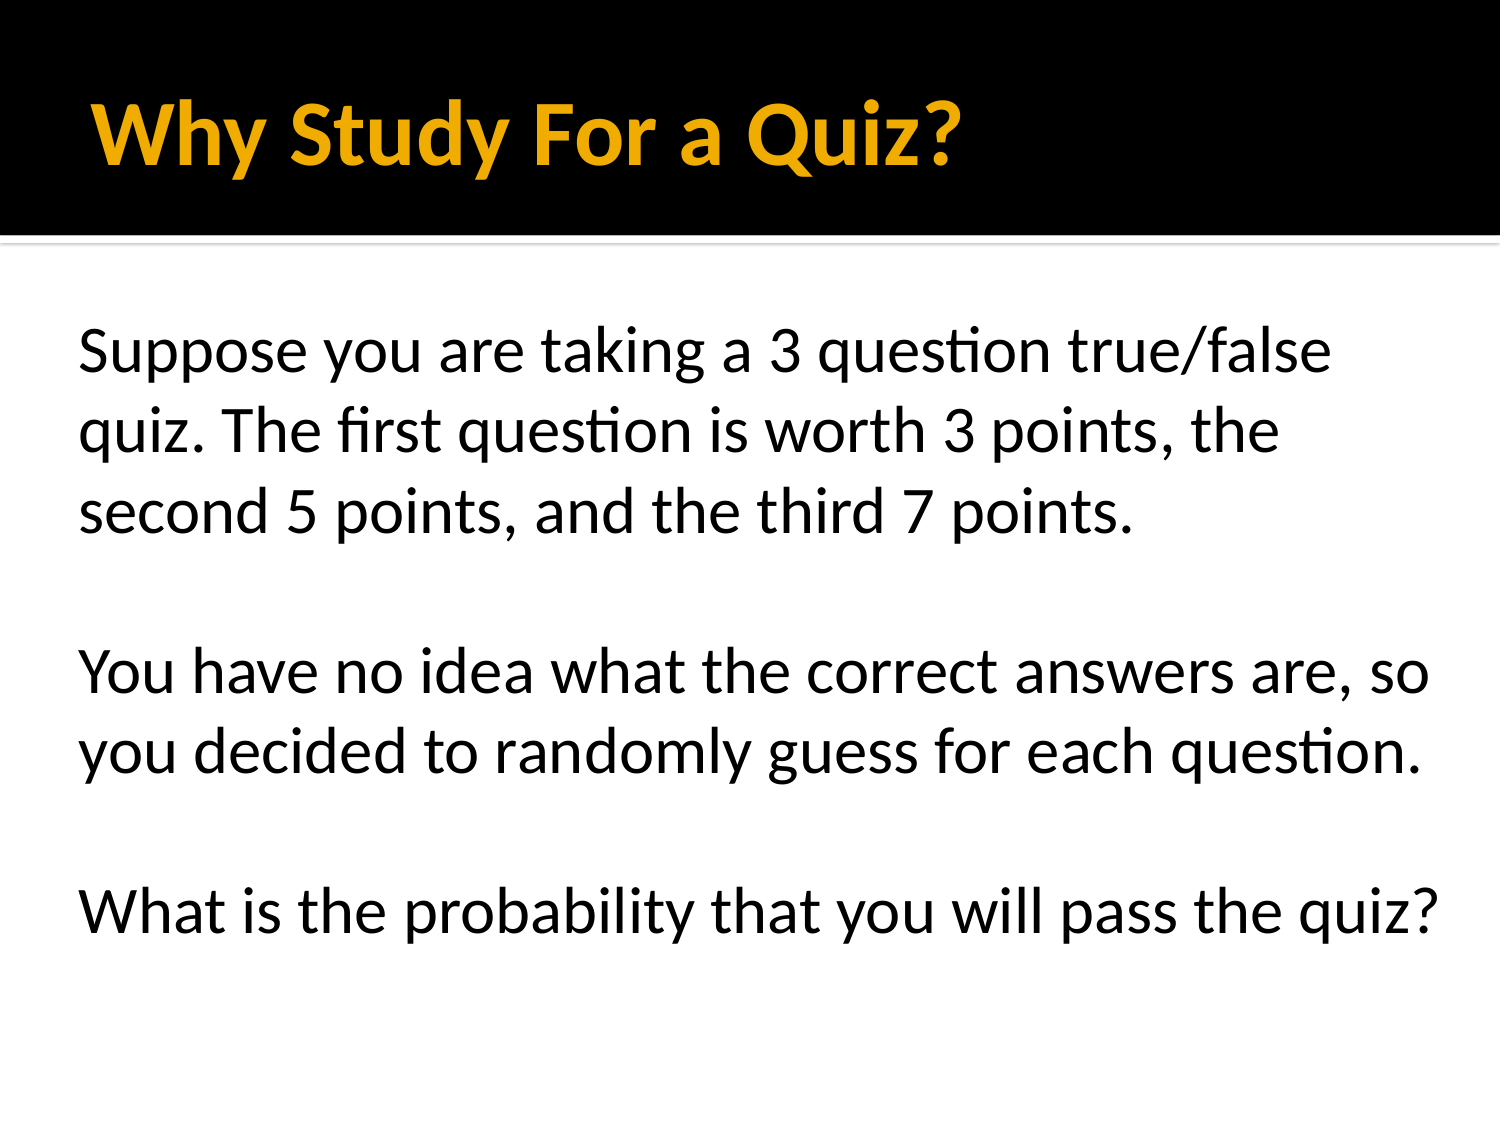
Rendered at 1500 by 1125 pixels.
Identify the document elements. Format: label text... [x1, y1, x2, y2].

title Why Study For a Quiz? [75, 25, 1425, 231]
list Suppose you are taking a 3 question true/false quiz. The first question is worth 3 points, the second 5 points, and the third 7 points. You have no idea what the correct answers are, so you decided to randomly guess for each question. What is the probability that you will pass the quiz? [50, 291, 1475, 1050]
